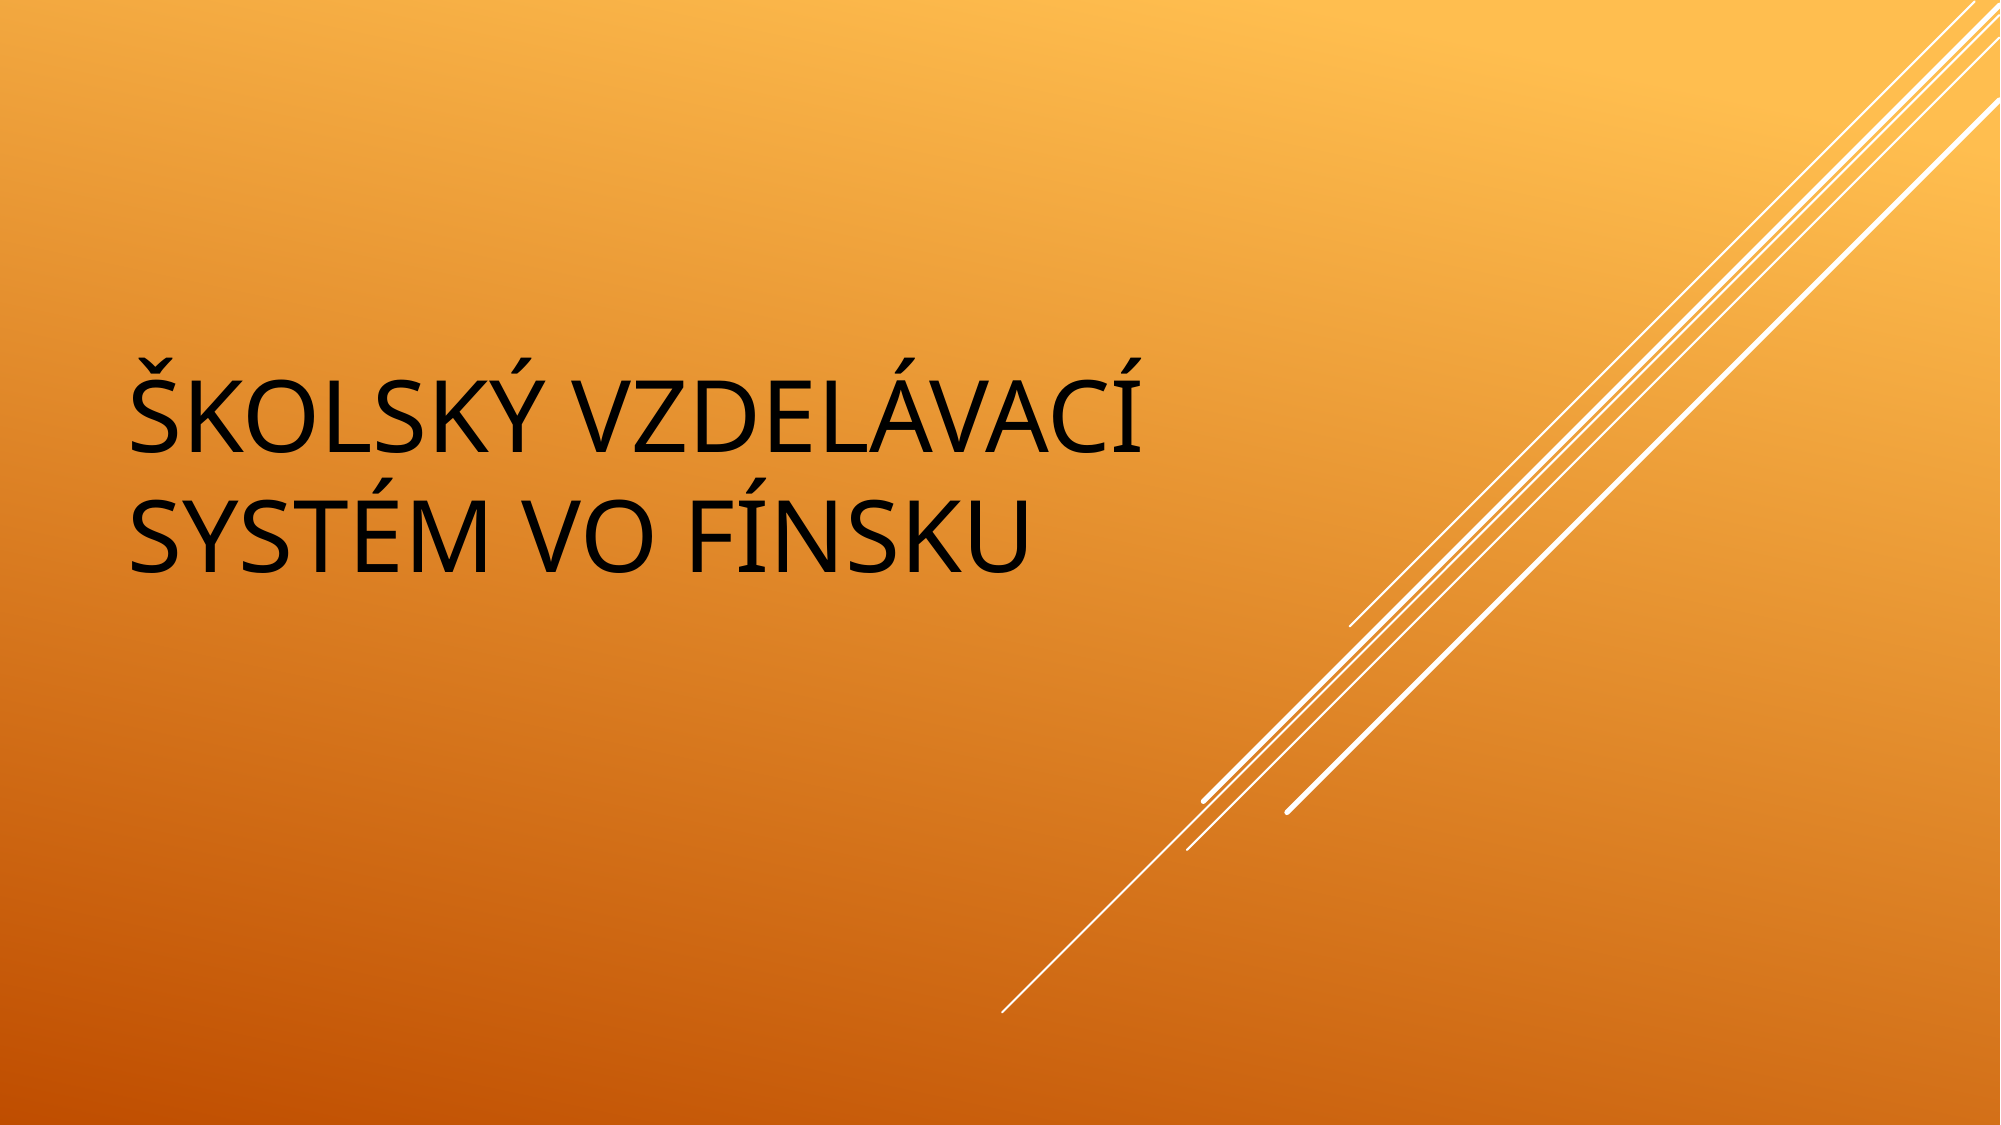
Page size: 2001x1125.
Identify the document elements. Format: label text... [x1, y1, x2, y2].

title Školský vzdelávací systém vo fínsku [112, 112, 1425, 600]
